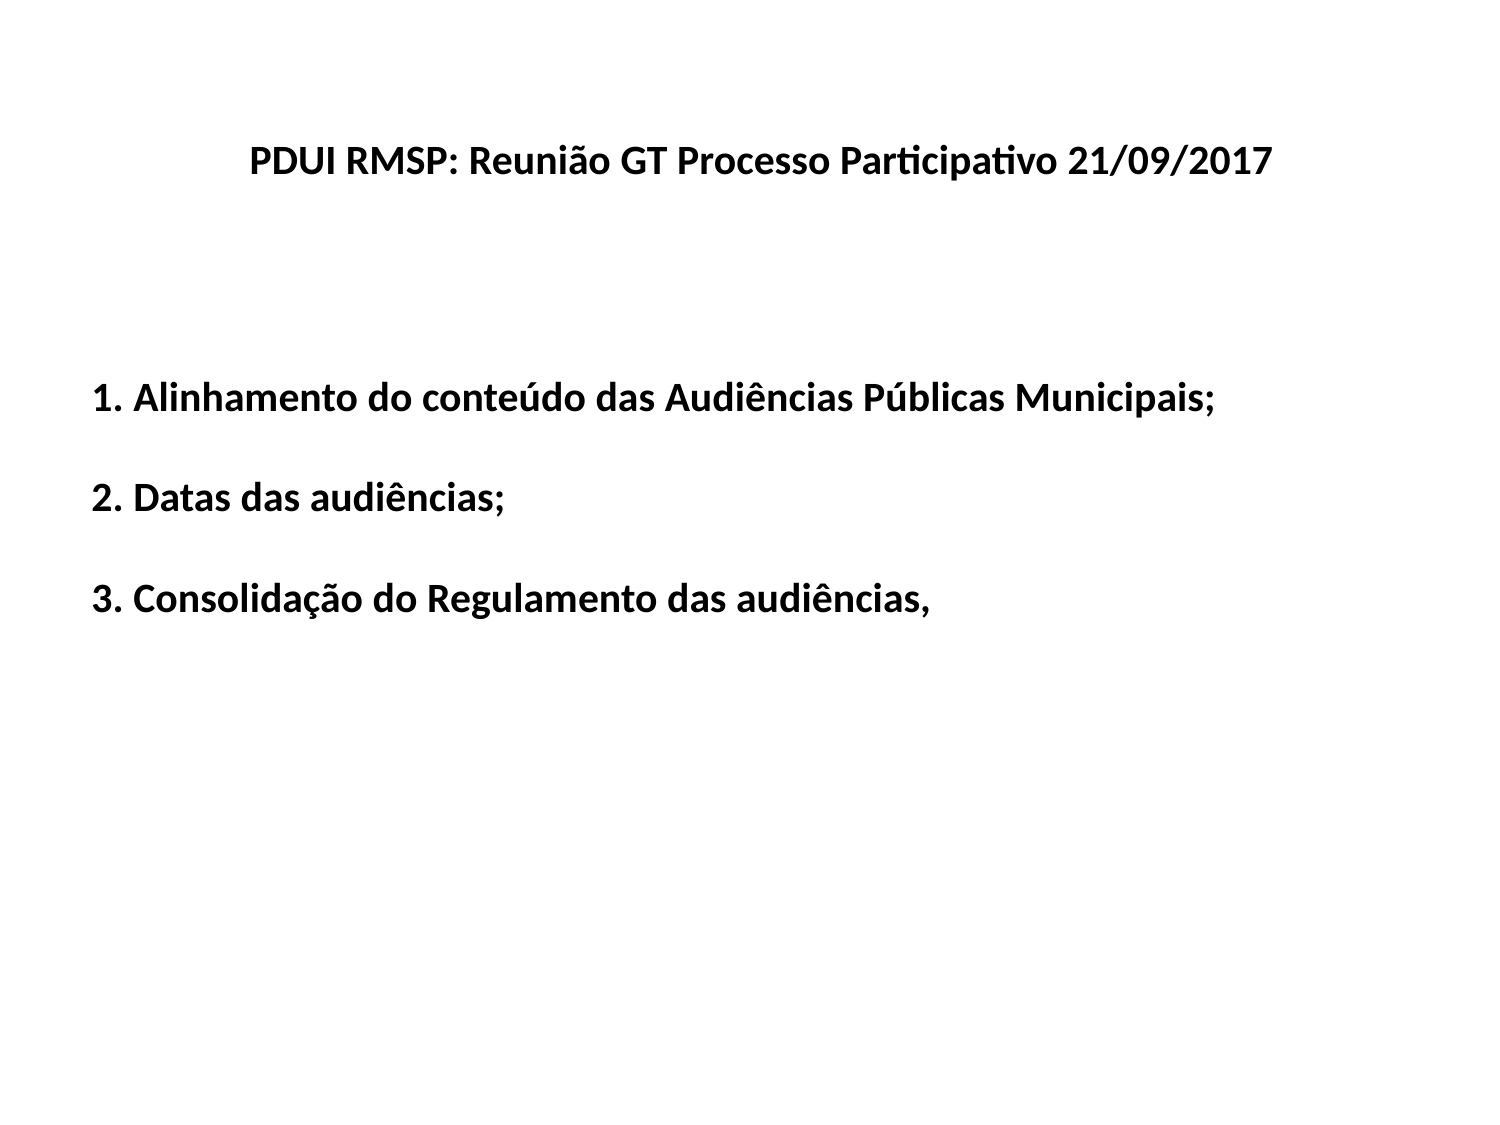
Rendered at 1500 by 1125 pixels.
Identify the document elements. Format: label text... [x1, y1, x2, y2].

text_box PDUI RMSP: Reunião GT Processo Participativo 21/09/2017 1. Alinhamento do conteúdo das Audiências Públicas Municipais; 2. Datas das audiências; 3. Consolidação do Regulamento das audiências, [76, 100, 1447, 628]
